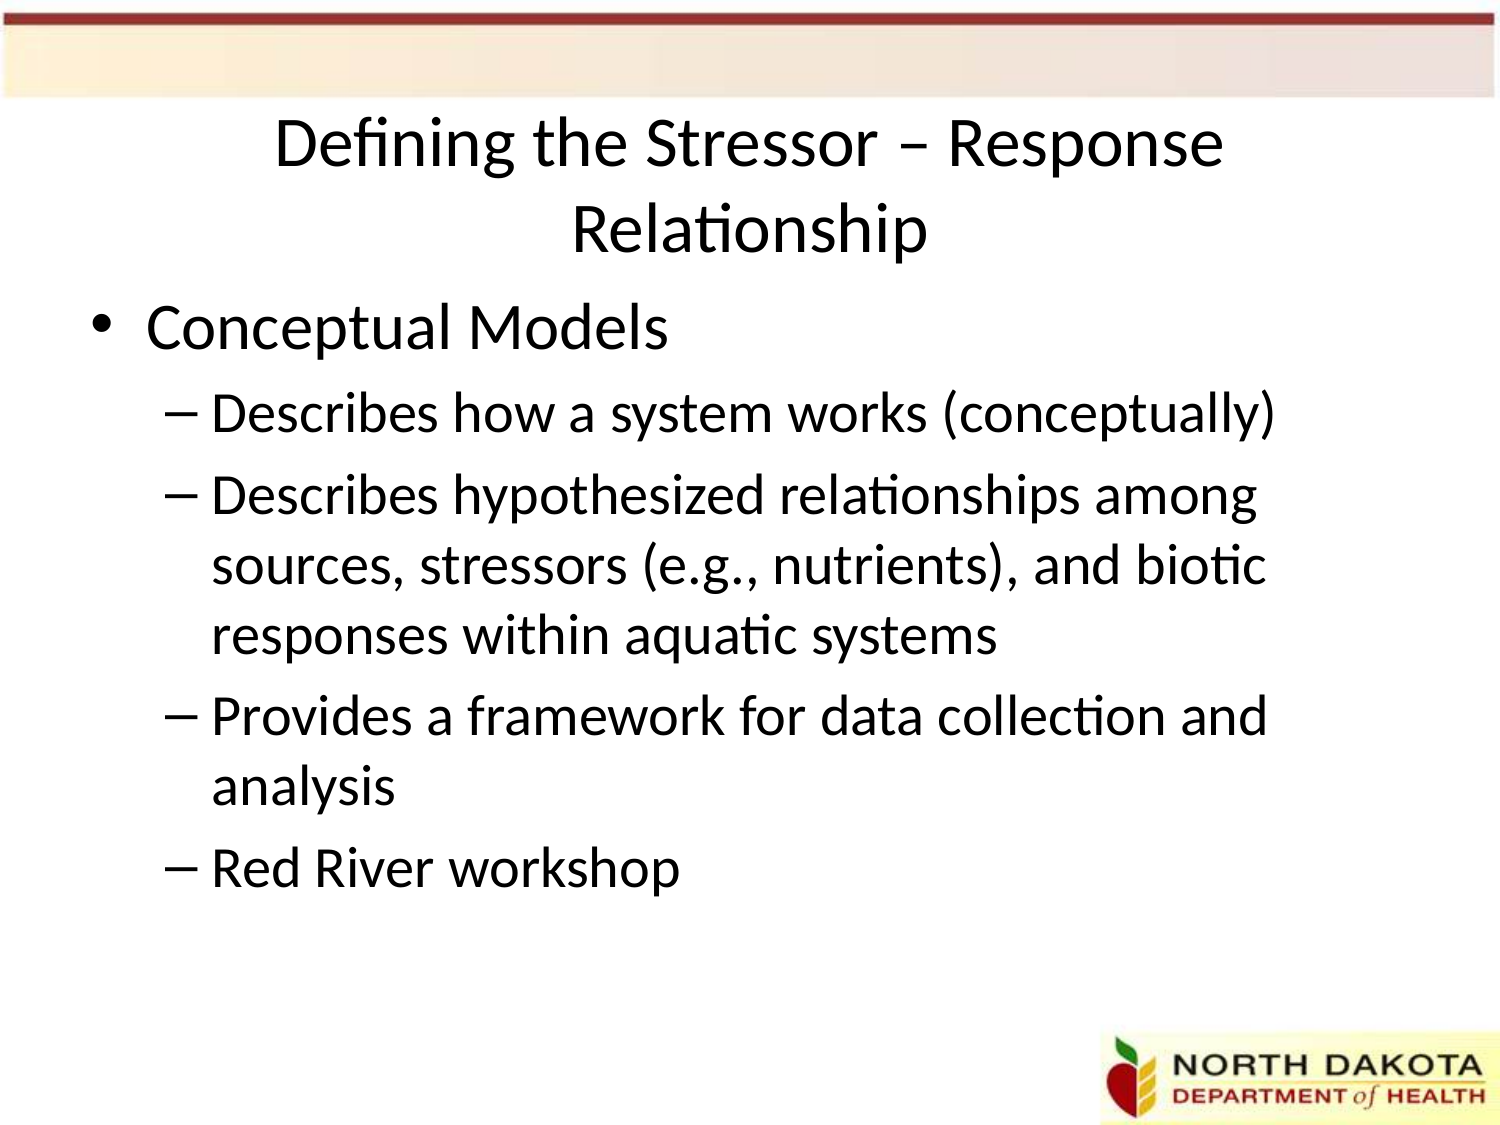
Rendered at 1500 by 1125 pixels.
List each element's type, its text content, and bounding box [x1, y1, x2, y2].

picture [0, 0, 1500, 1125]
title Defining the Stressor – Response Relationship [75, 87, 1425, 275]
list Conceptual Models Describes how a system works (conceptually) Describes hypothesized relationships among sources, stressors (e.g., nutrients), and biotic responses within aquatic systems Provides a framework for data collection and analysis Red River workshop [75, 275, 1425, 1018]
